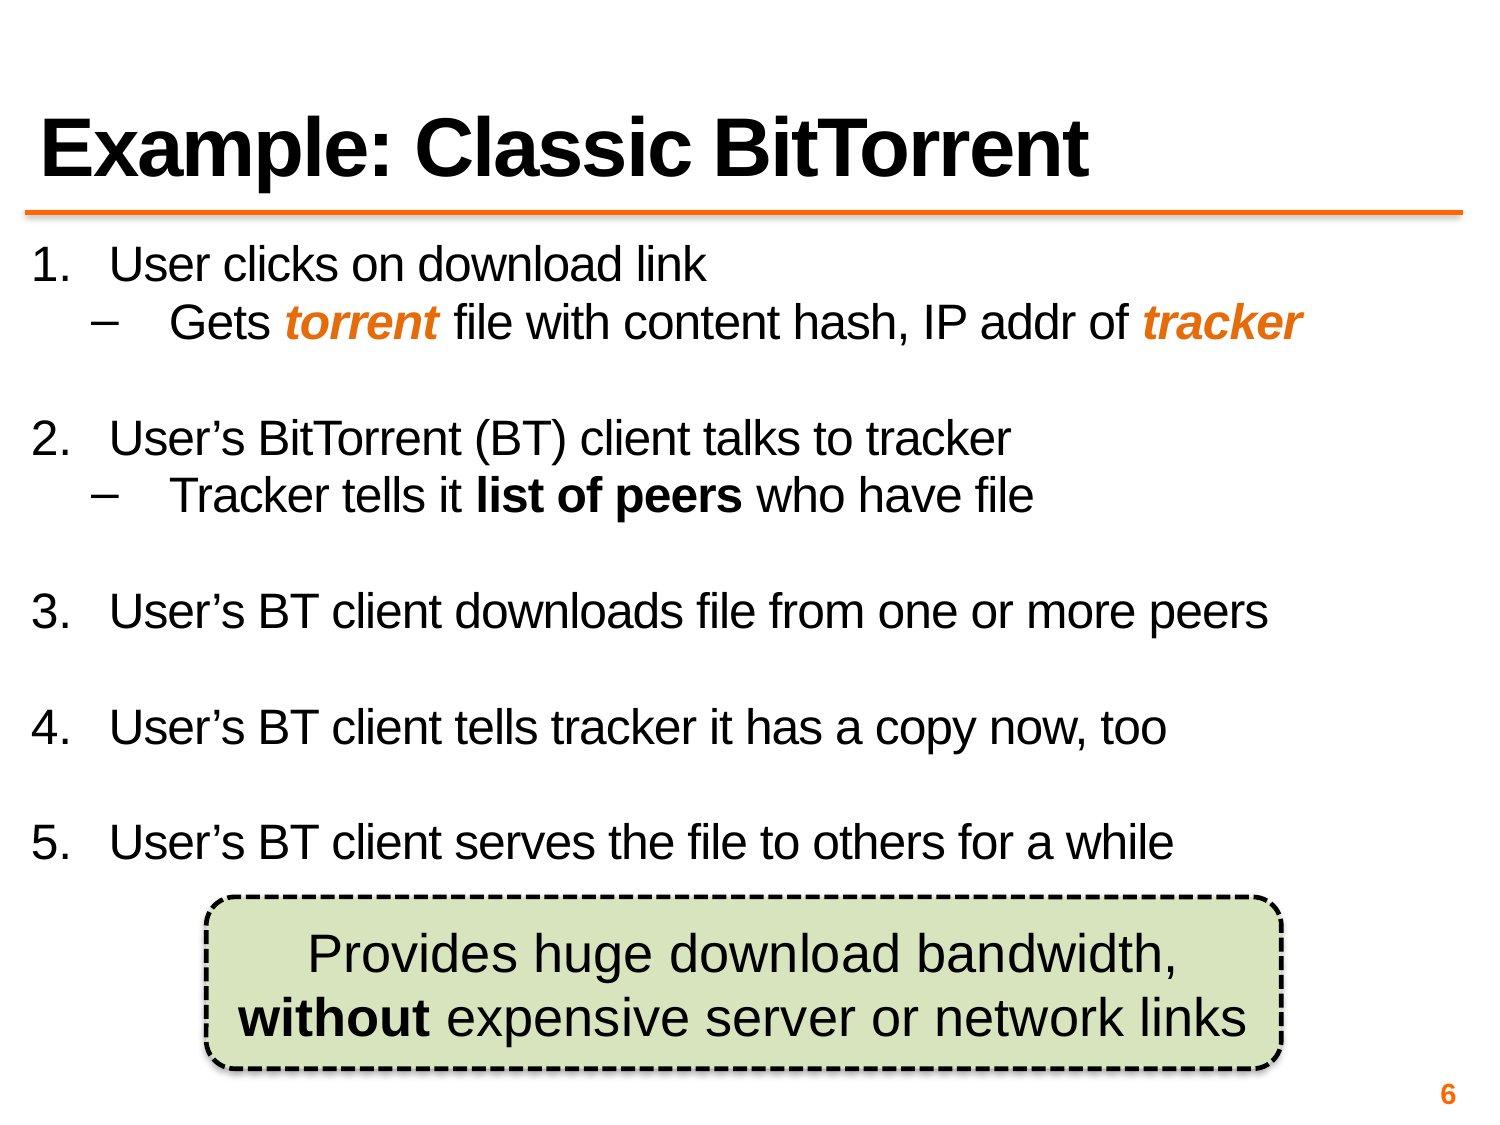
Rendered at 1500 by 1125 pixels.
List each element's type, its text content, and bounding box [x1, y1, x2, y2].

text_box Provides huge download bandwidth, without expensive server or network links [205, 896, 1283, 1070]
title Example: Classic BitTorrent [24, 24, 1463, 201]
slide_number 6 [1112, 1074, 1463, 1110]
list User clicks on download link Gets torrent file with content hash, IP addr of tracker User’s BitTorrent (BT) client talks to tracker Tracker tells it list of peers who have file User’s BT client downloads file from one or more peers User’s BT client tells tracker it has a copy now, too User’s BT client serves the file to others for a while [24, 237, 1463, 882]
